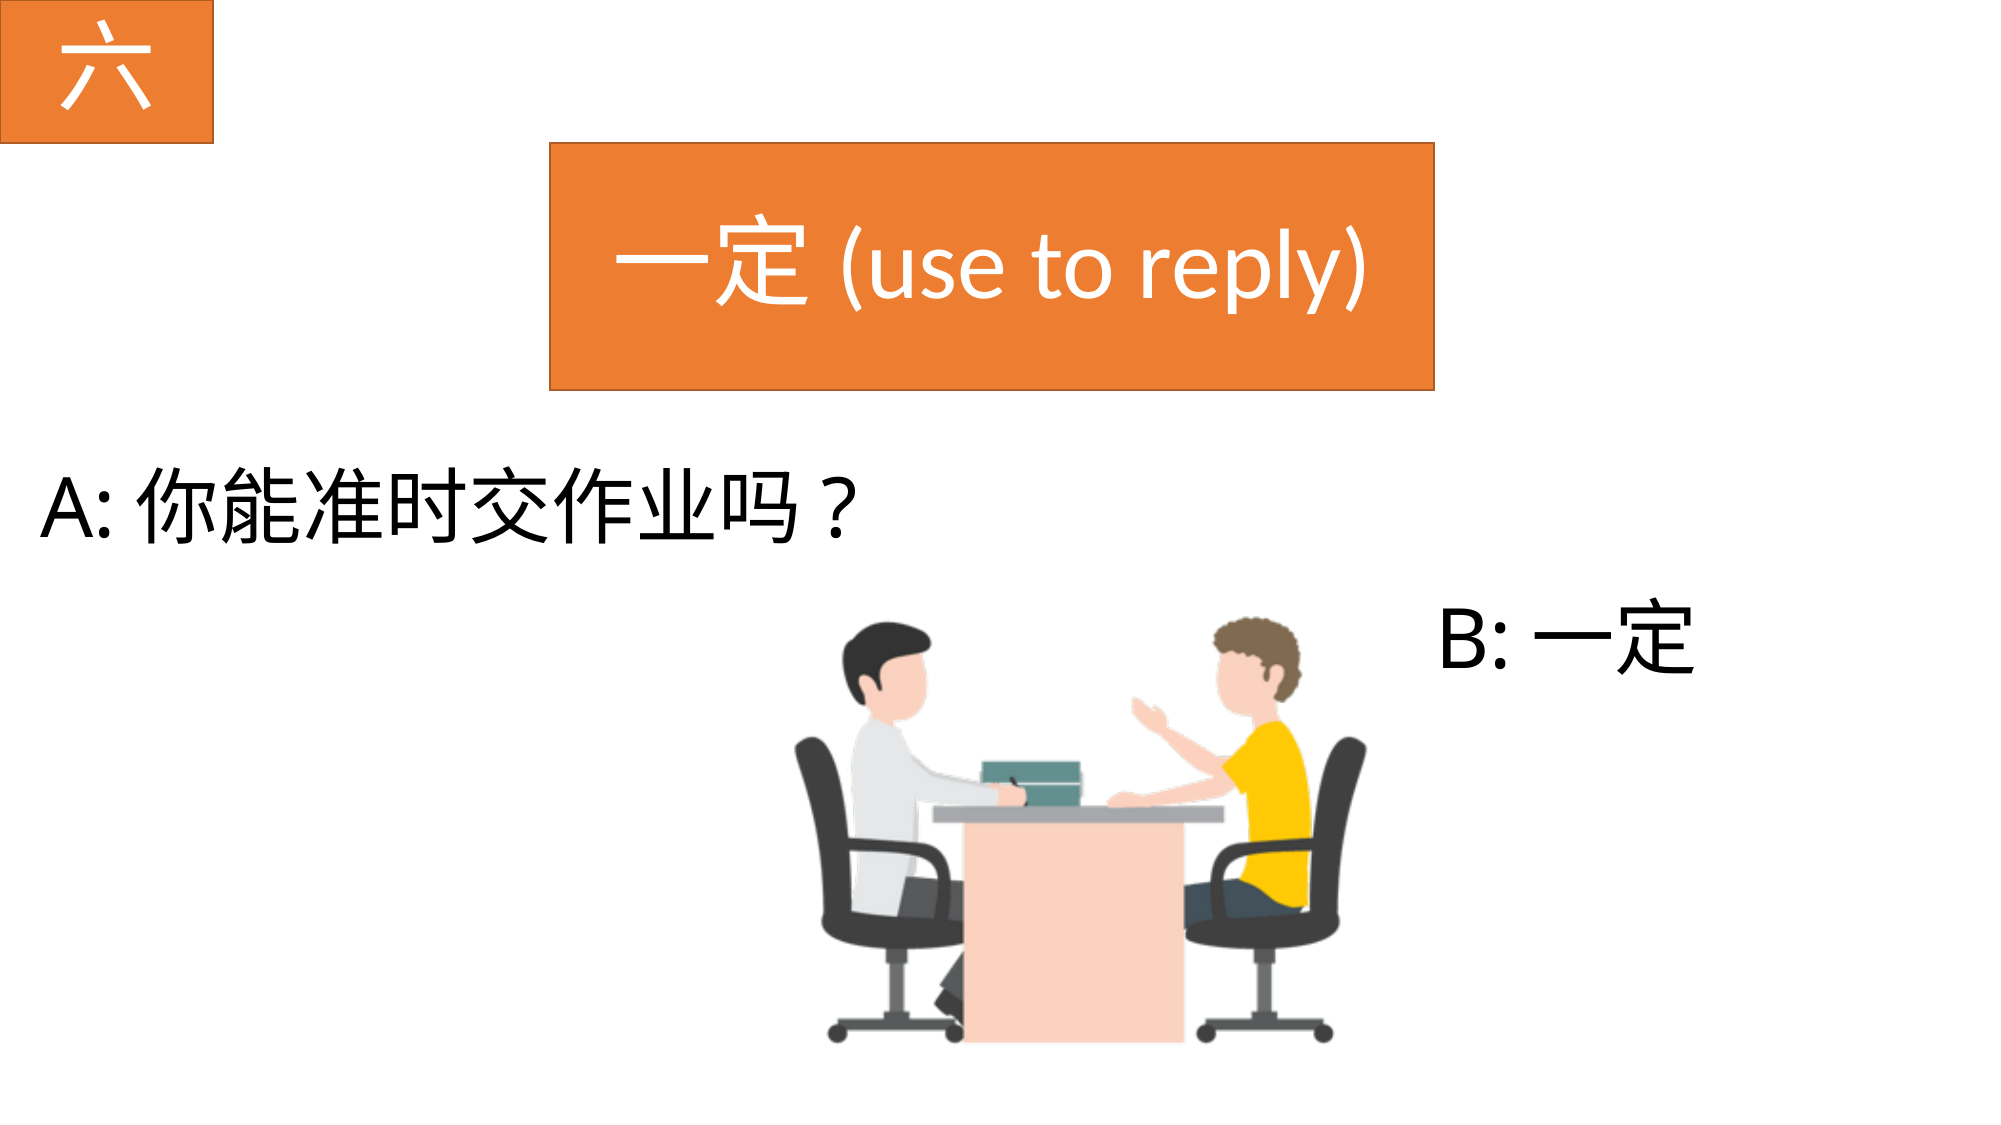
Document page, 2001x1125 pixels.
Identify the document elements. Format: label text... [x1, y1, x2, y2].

title 一定(use to reply) [549, 142, 1435, 391]
text_box B:一定 [1417, 548, 1768, 735]
picture [749, 510, 1417, 1125]
text_box A:你能准时交作业吗? [0, 417, 917, 604]
text_box 六 [0, 0, 214, 144]
